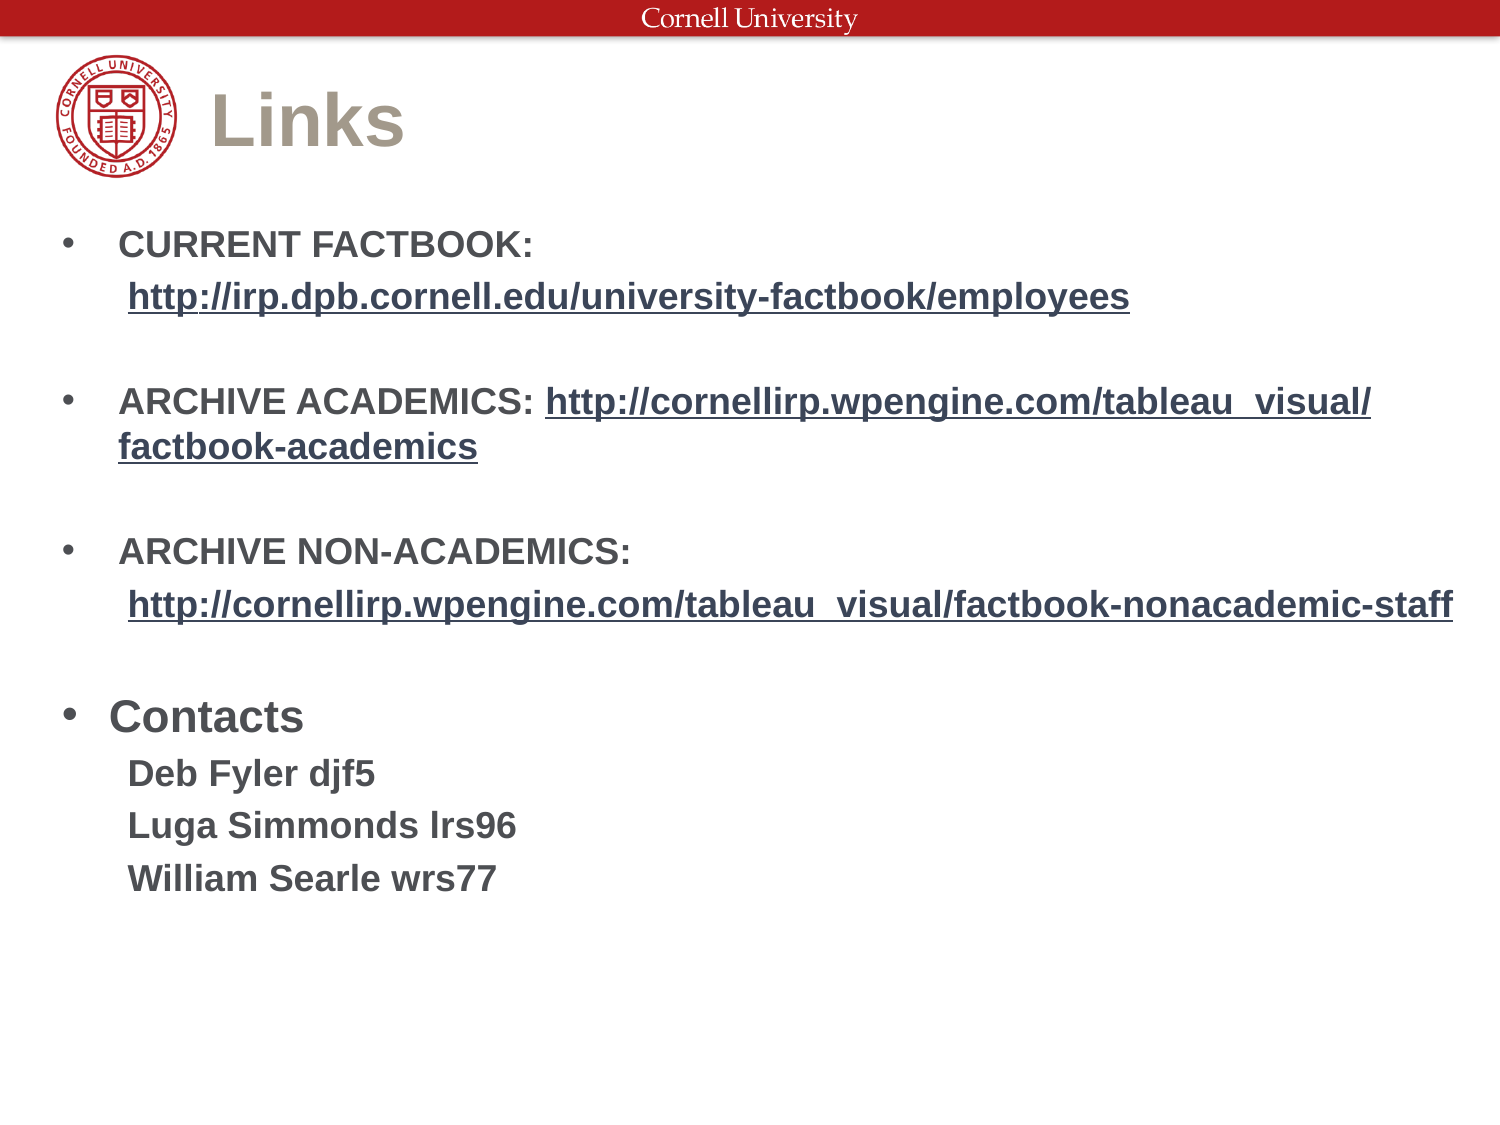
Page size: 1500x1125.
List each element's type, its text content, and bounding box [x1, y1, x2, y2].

title Links [195, 59, 1472, 173]
picture [50, 50, 195, 183]
picture [635, 0, 858, 59]
list CURRENT FACTBOOK: http://irp.dpb.cornell.edu/university-factbook/employees ARCHIVE ACADEMICS: http://cornellirp.wpengine.com/tableau_visual/factbook-academics ARCHIVE NON-ACADEMICS: http://cornellirp.wpengine.com/tableau_visual/factbook-nonacademic-staff Contacts Deb Fyler djf5 Luga Simmonds lrs96 William Searle wrs77 [46, 212, 1471, 944]
